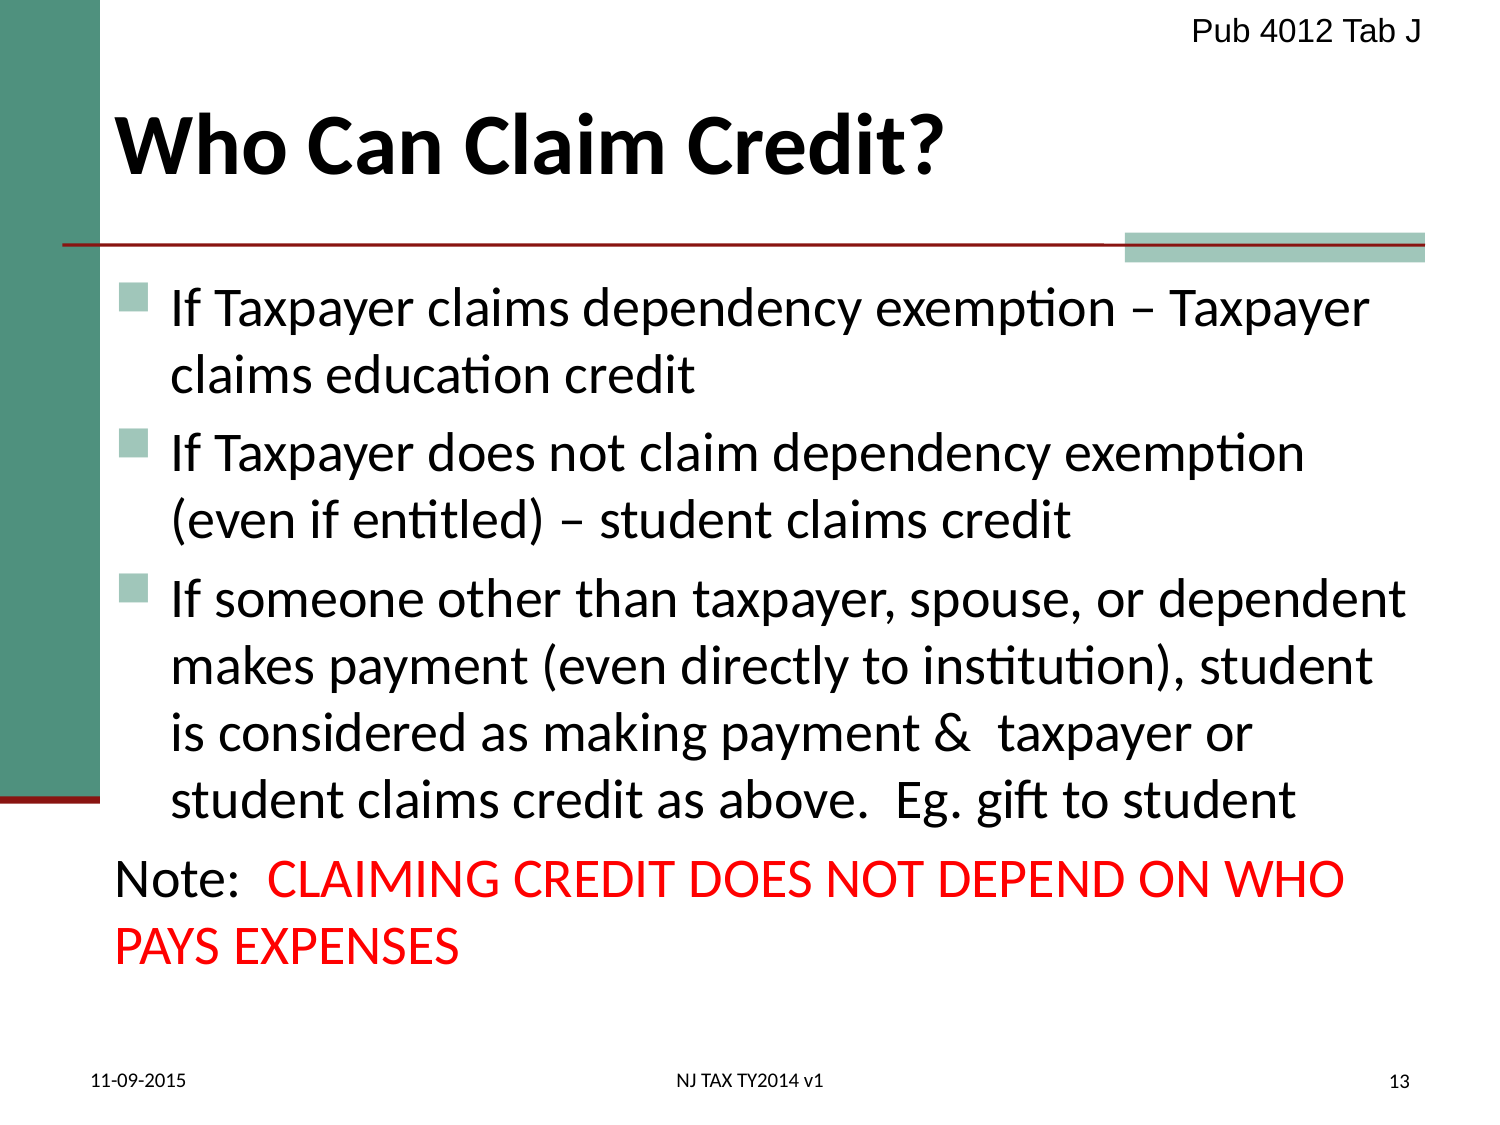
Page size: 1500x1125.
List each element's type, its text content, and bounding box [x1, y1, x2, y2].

text_box Pub 4012 Tab J [1176, 9, 1438, 50]
slide_number 13 [1112, 1049, 1426, 1101]
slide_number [74, 1049, 401, 1100]
footer NJ TAX TY2014 v1 [496, 1050, 1004, 1100]
list If Taxpayer claims dependency exemption – Taxpayer claims education credit If Taxpayer does not claim dependency exemption (even if entitled) – student claims credit If someone other than taxpayer, spouse, or dependent makes payment (even directly to institution), student is considered as making payment & taxpayer or student claims credit as above. Eg. gift to student Note: CLAIMING CREDIT DOES NOT DEPEND ON WHO PAYS EXPENSES [99, 262, 1425, 1038]
title Who Can Claim Credit? [99, 45, 1425, 234]
